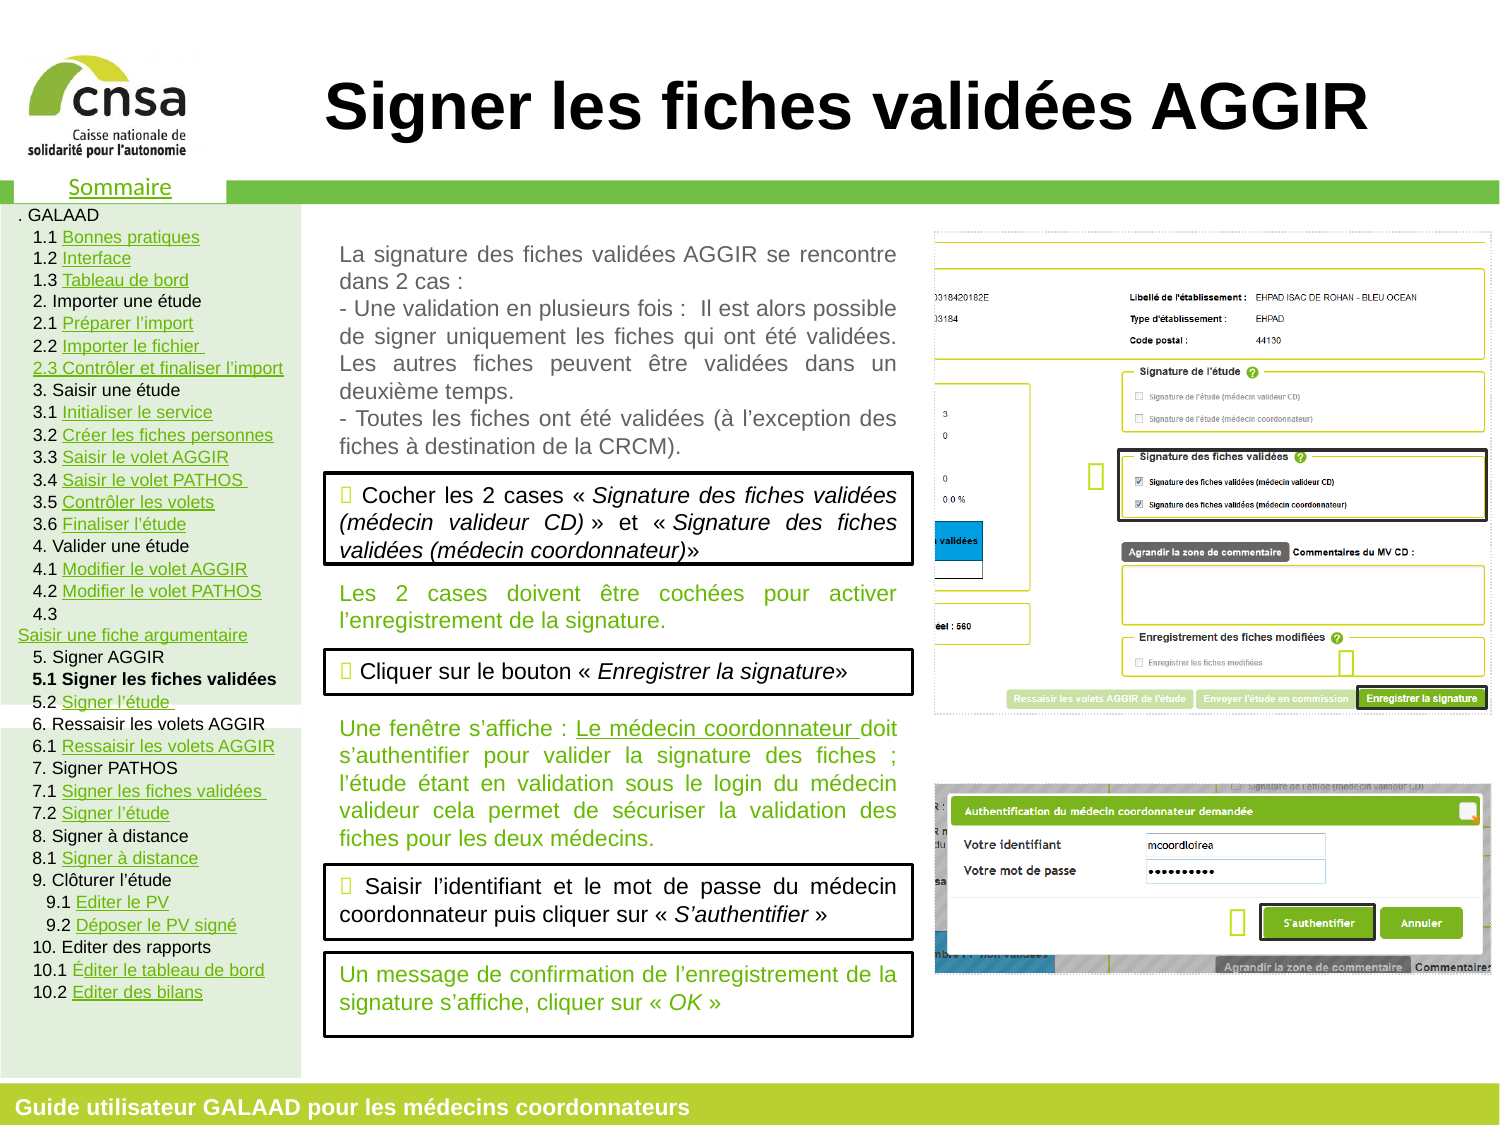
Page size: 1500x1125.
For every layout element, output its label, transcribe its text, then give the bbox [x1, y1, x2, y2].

text_box Les 2 cases doivent être cochées pour activer l’enregistrement de la signature. [324, 570, 913, 646]
text_box La signature des fiches validées AGGIR se rencontre dans 2 cas : - Une validation en plusieurs fois : Il est alors possible de signer uniquement les fiches qui ont été validées. Les autres fiches peuvent être validées dans un deuxième temps. - Toutes les fiches ont été validées (à l’exception des fiches à destination de la CRCM). [324, 231, 913, 473]
picture [15, 38, 206, 167]
text_box Un message de confirmation de l’enregistrement de la signature s’affiche, cliquer sur « OK » [324, 952, 913, 1037]
text_box  Cliquer sur le bouton « Enregistrer la signature» [324, 649, 913, 695]
picture [934, 232, 1491, 714]
picture [934, 784, 1491, 974]
text_box  Saisir l’identifiant et le mot de passe du médecin coordonnateur puis cliquer sur « S’authentifier » [324, 864, 913, 940]
text_box  Cocher les 2 cases « Signature des fiches validées (médecin valideur CD) » et « Signature des fiches validées (médecin coordonnateur)» [324, 473, 913, 565]
text_box . GALAAD 1.1 Bonnes pratiques 1.2 Interface 1.3 Tableau de bord 2. Importer une étude 2.1 Préparer l’import 2.2 Importer le fichier 2.3 Contrôler et finaliser l’import 3. Saisir une étude 3.1 Initialiser le service 3.2 Créer les fiches personnes 3.3 Saisir le volet AGGIR 3.4 Saisir le volet PATHOS 3.5 Contrôler les volets 3.6 Finaliser l’étude 4. Valider une étude 4.1 Modifier le volet AGGIR 4.2 Modifier le volet PATHOS 4.3 Saisir une fiche argumentaire 5. Signer AGGIR 5.1 Signer les fiches validées 5.2 Signer l’étude 6. Ressaisir les volets AGGIR 6.1 Ressaisir les volets AGGIR 7. Signer PATHOS 7.1 Signer les fiches validées 7.2 Signer l’étude 8. Signer à distance 8.1 Signer à distance 9. Clôturer l’étude 9.1 Editer le PV 9.2 Déposer le PV signé 10. Editer des rapports 10.1 Éditer le tableau de bord 10.2 Editer des bilans [0, 203, 302, 1076]
text_box Une fenêtre s’affiche : Le médecin coordonnateur doit s’authentifier pour valider la signature des fiches ; l’étude étant en validation sous le login du médecin valideur cela permet de sécuriser la validation des fiches pour les deux médecins. [324, 706, 913, 864]
text_box Signer les fiches validées AGGIR [324, 42, 1500, 173]
text_box Sommaire [13, 167, 227, 204]
